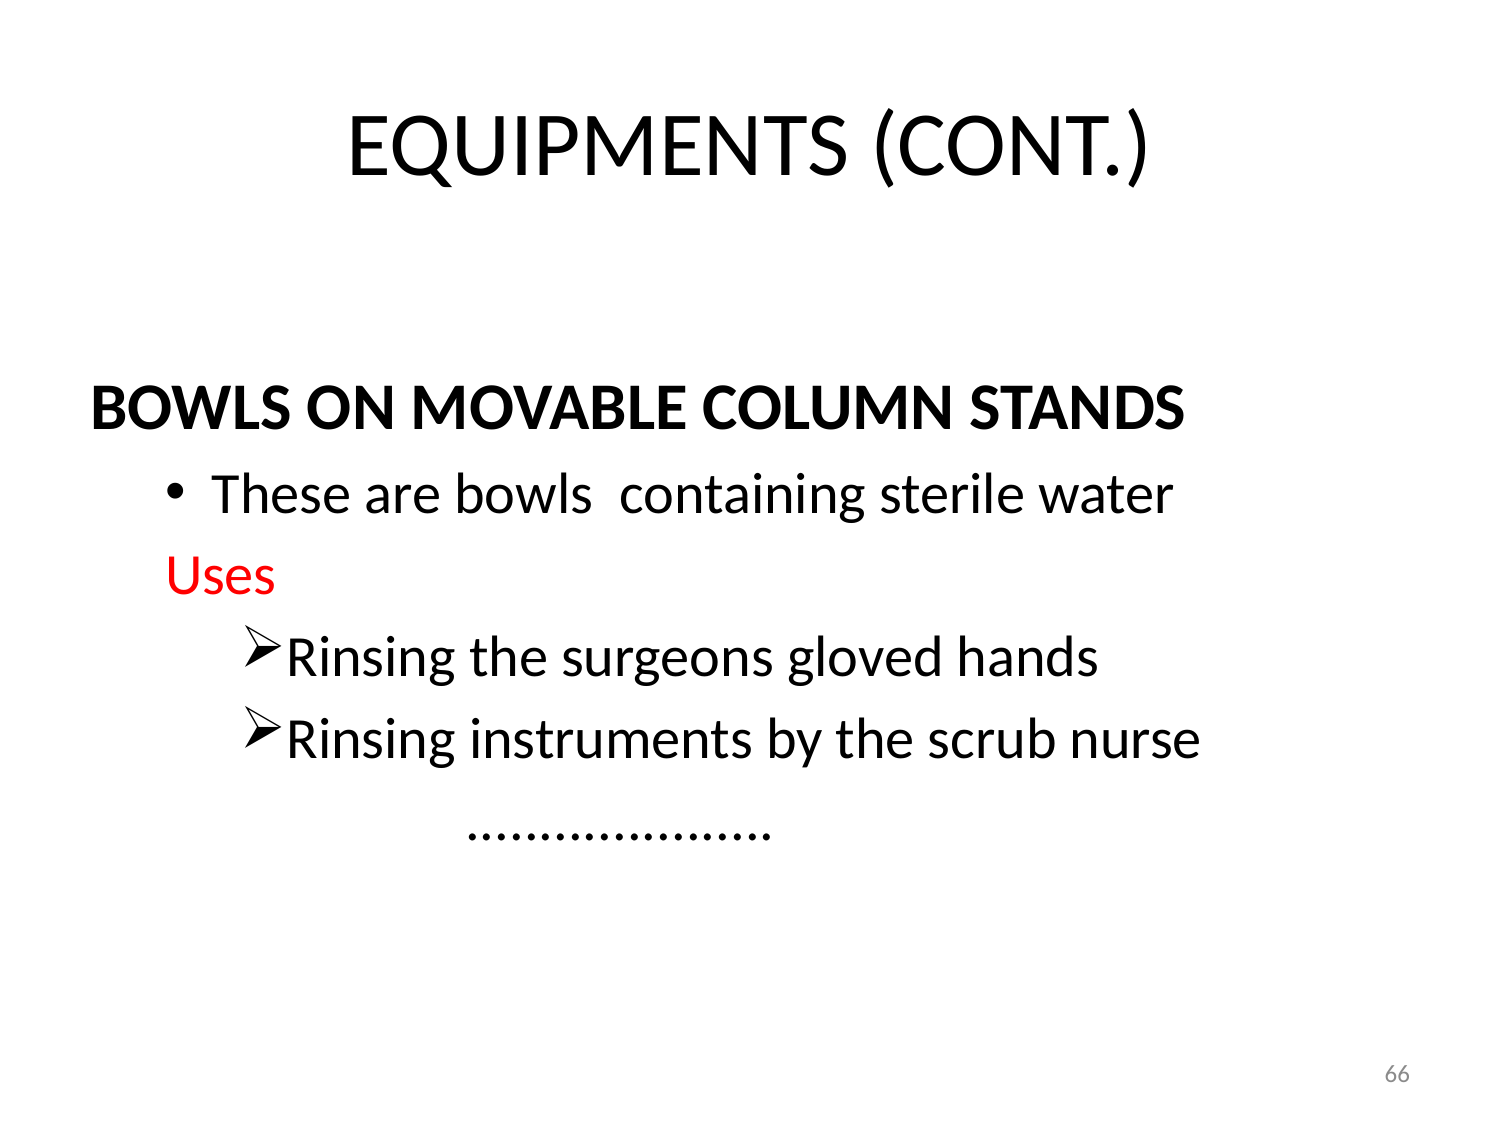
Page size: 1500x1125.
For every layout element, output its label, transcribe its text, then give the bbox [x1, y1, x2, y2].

list BOWLS ON MOVABLE COLUMN STANDS These are bowls containing sterile water Uses Rinsing the surgeons gloved hands Rinsing instruments by the scrub nurse ..................... [75, 262, 1425, 1005]
slide_number 66 [1074, 1042, 1425, 1103]
title EQUIPMENTS (CONT.) [75, 45, 1425, 233]
